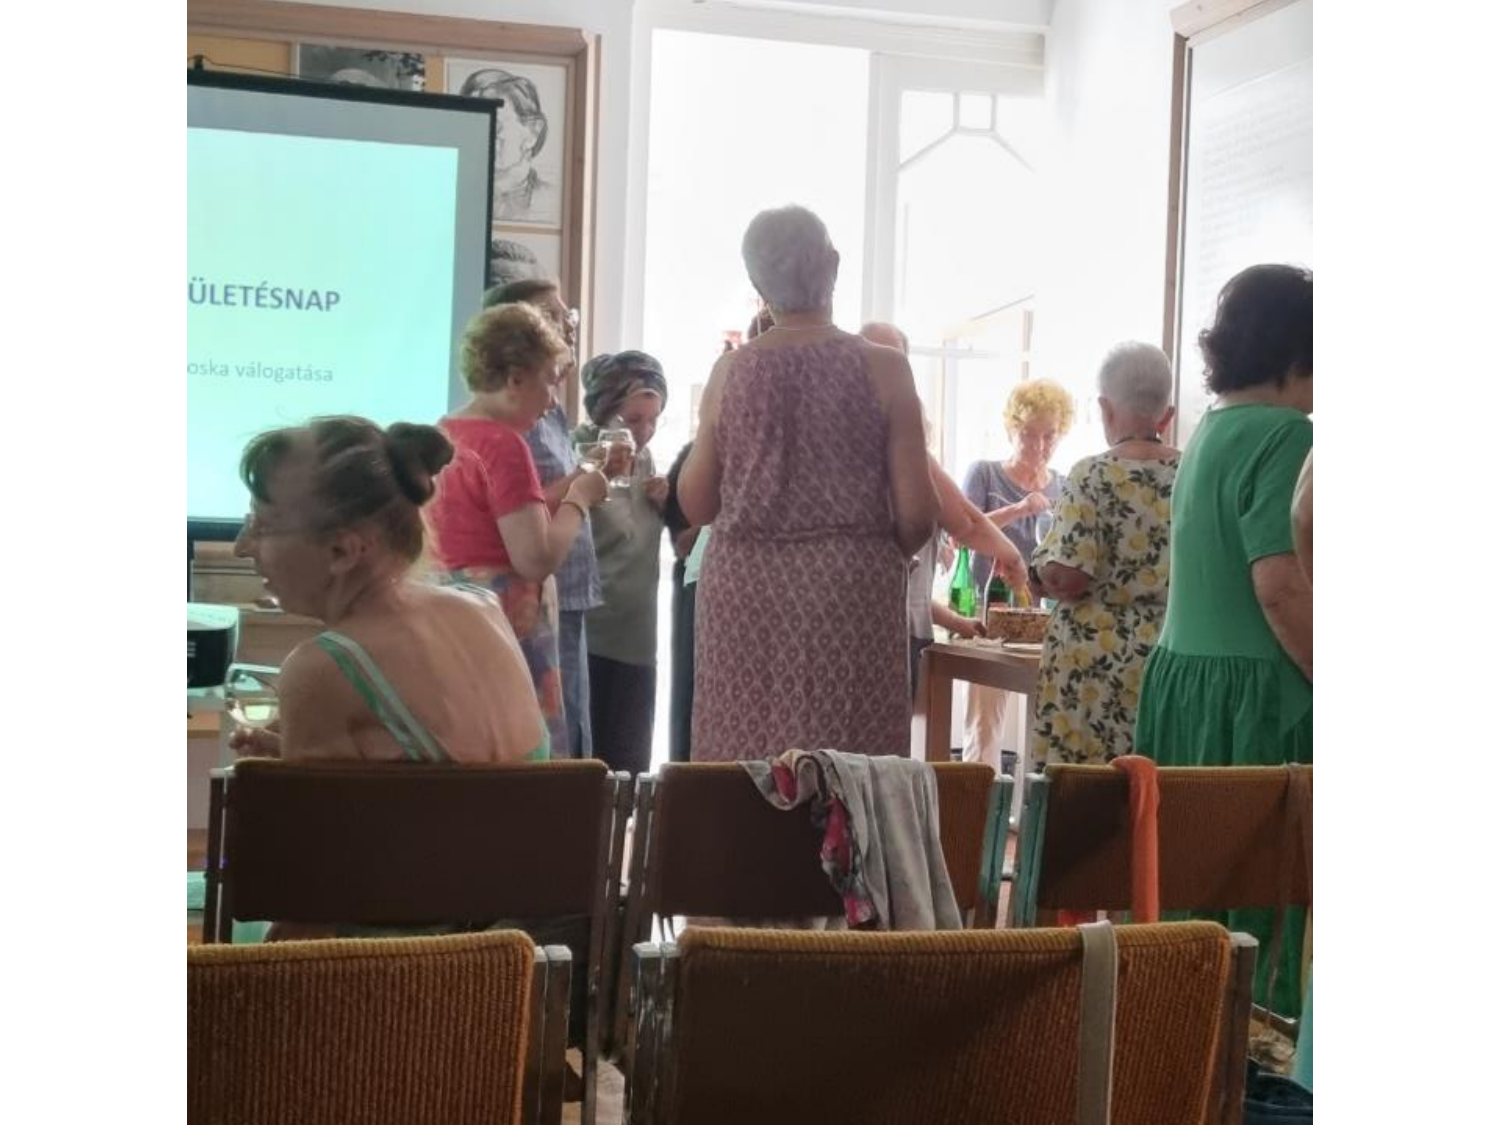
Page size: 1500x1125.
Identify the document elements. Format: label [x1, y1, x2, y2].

picture [187, 0, 1313, 1125]
